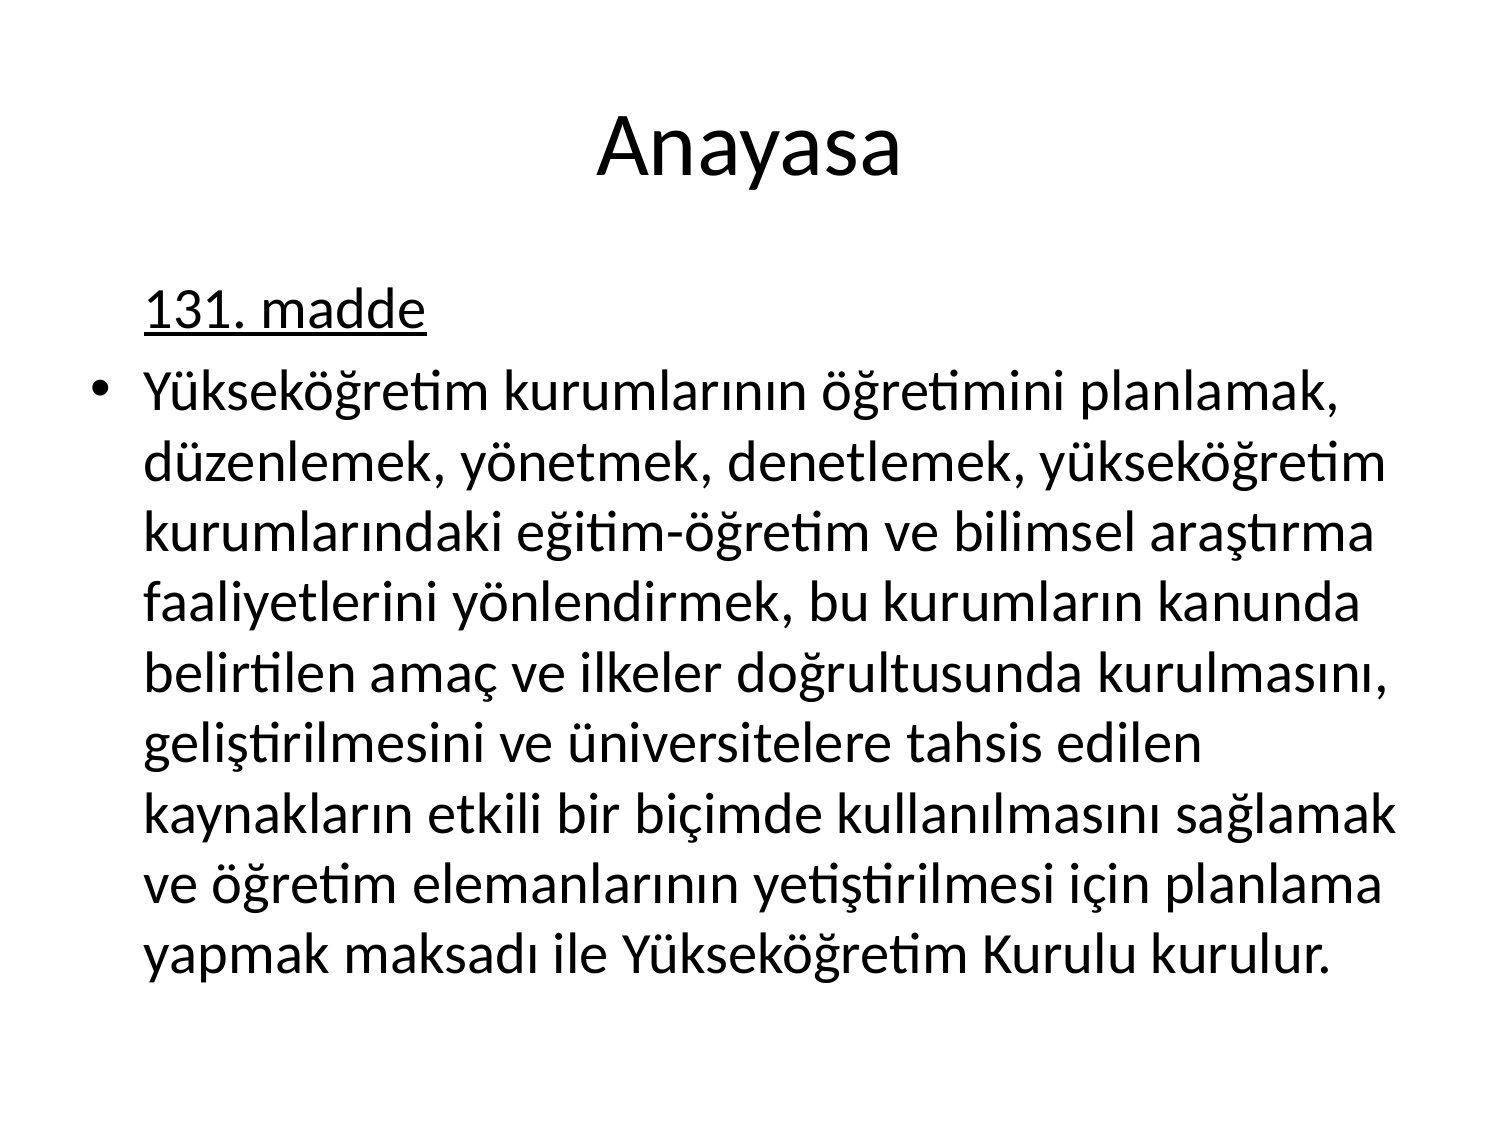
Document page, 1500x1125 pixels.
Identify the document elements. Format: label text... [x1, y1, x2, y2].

title Anayasa [75, 45, 1425, 233]
list 131. madde Yükseköğretim kurumlarının öğretimini planlamak, düzenlemek, yönetmek, denetlemek, yükseköğretim kurumlarındaki eğitim-öğretim ve bilimsel araştırma faaliyetlerini yönlendirmek, bu kurumların kanunda belirtilen amaç ve ilkeler doğrultusunda kurulmasını, geliştirilmesini ve üniversitelere tahsis edilen kaynakların etkili bir biçimde kullanılmasını sağlamak ve öğretim elemanlarının yetiştirilmesi için planlama yapmak maksadı ile Yükseköğretim Kurulu kurulur. [75, 262, 1425, 1005]
